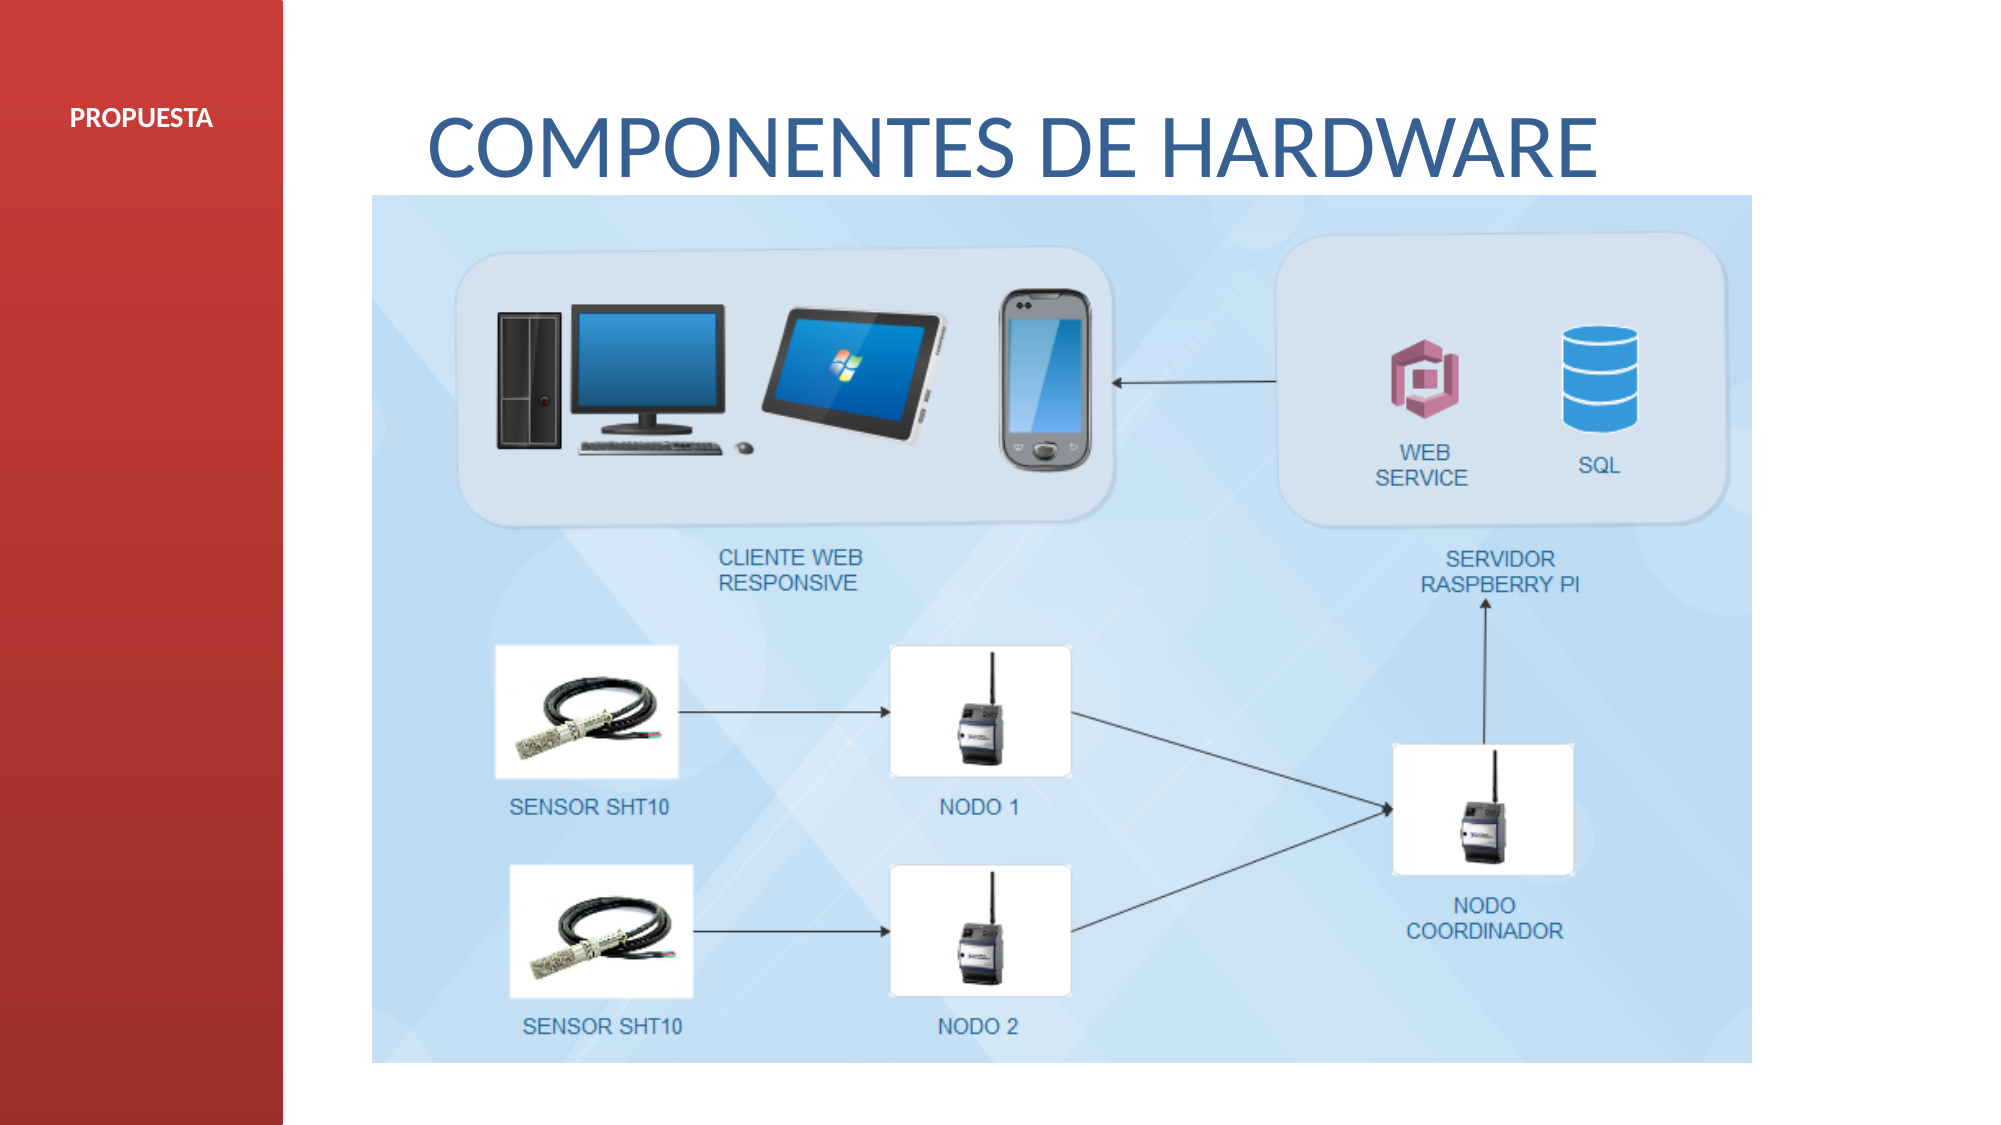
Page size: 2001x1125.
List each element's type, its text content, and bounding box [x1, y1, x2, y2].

picture [372, 194, 1752, 1064]
title COMPONENTES DE HARDWARE [288, 47, 1915, 236]
text_box PROPUESTA [11, 90, 272, 141]
text_box [0, 0, 283, 1125]
